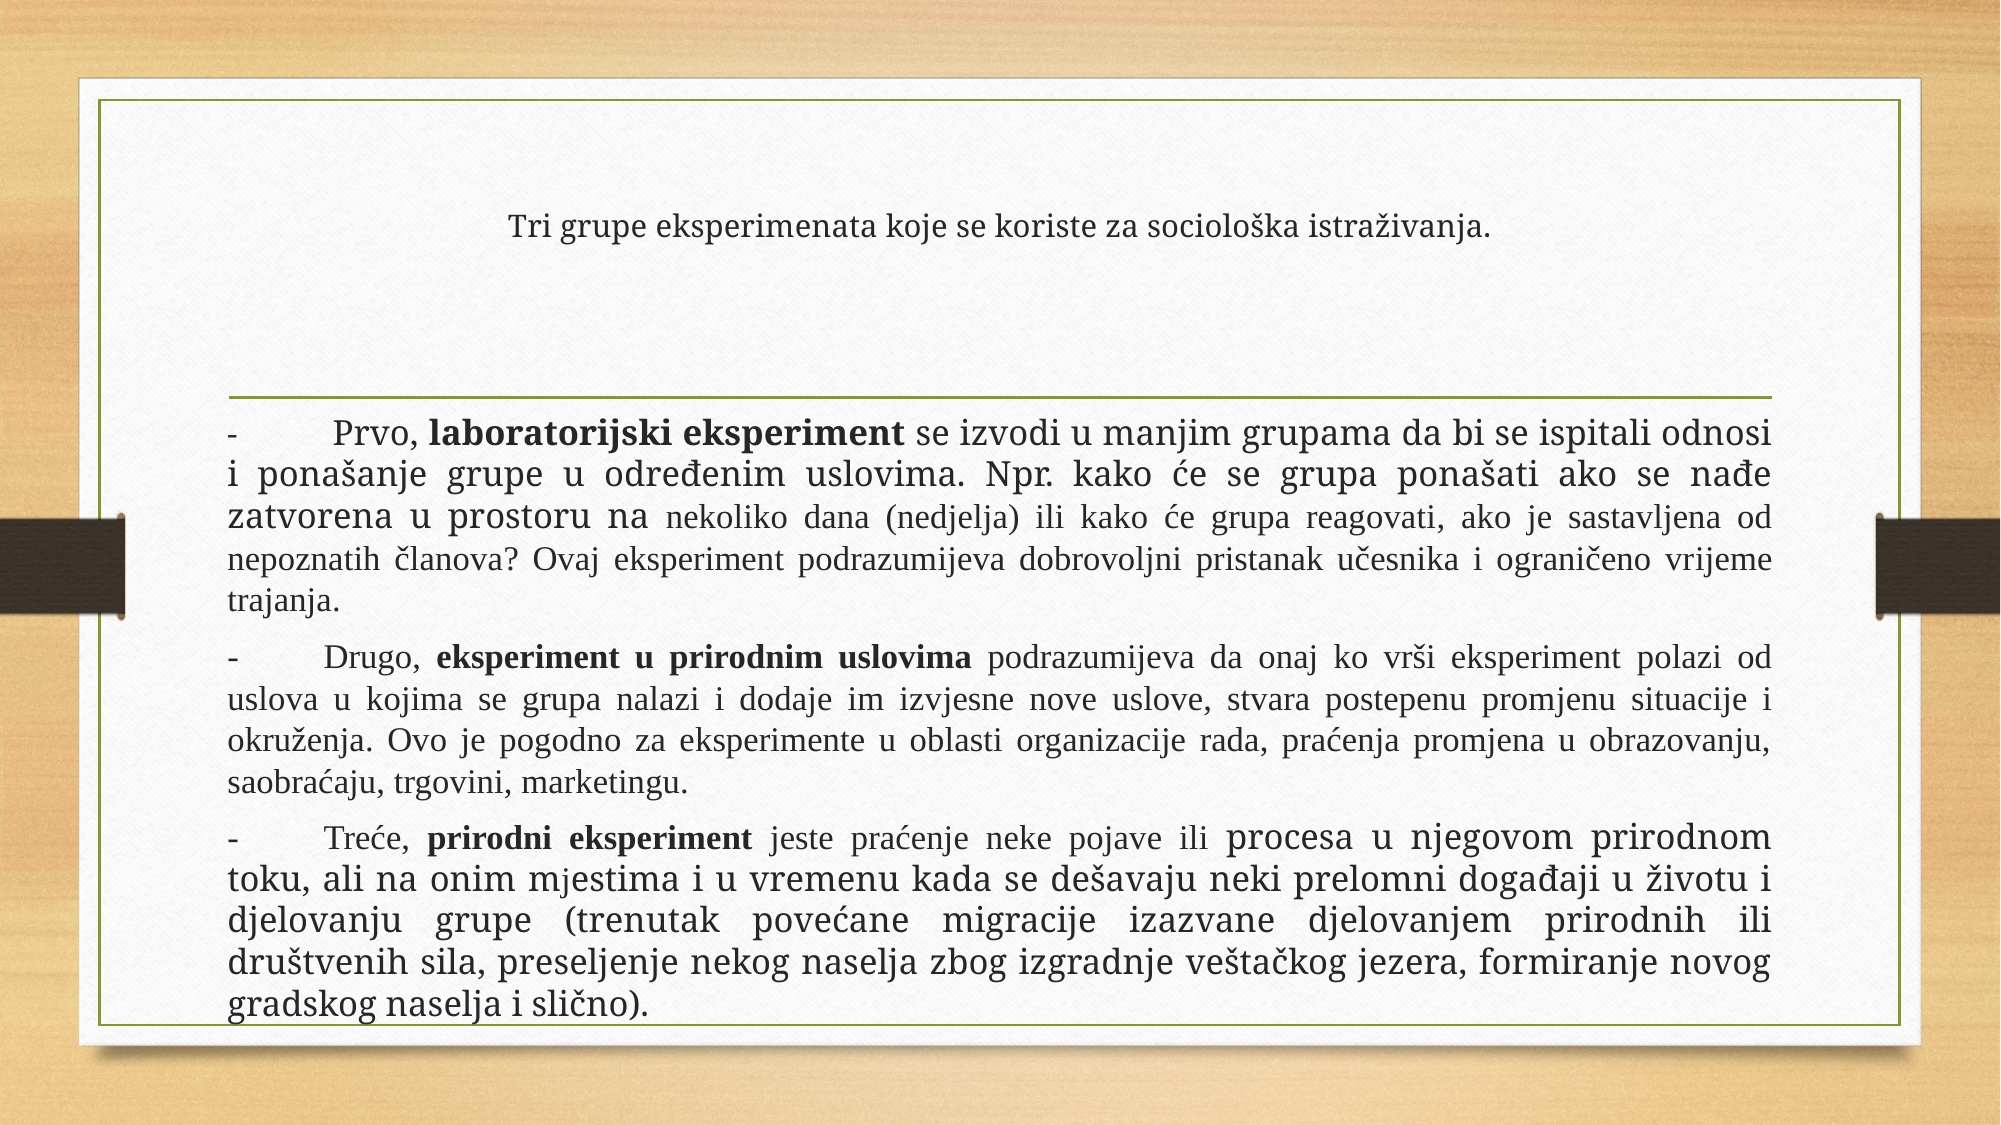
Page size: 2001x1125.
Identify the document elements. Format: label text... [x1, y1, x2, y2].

title Tri grupe eksperimenata koje se koriste za sociološka istraživanja. [212, 161, 1788, 289]
list - Prvo, laboratorijski eksperiment se izvodi u manjim grupama da bi se ispitali odnosi i ponašanje grupe u određenim uslovima. Npr. kako će se grupa ponašati ako se nađe zatvorena u prostoru na nekoliko dana (nedjelja) ili kako će grupa reagovati, ako je sastavljena od nepoznatih članova? Ovaj eksperiment podrazumijeva dobrovoljni pristanak učesnika i ograničeno vrijeme trajanja. - Drugo, eksperiment u prirodnim uslovima podrazumijeva da onaj ko vrši eksperiment polazi od uslova u kojima se grupa nalazi i dodaje im izvjesne nove uslove, stvara postepenu promjenu situacije i okruženja. Ovo je pogodno za eksperimente u oblasti organizacije rada, praćenja promjena u obrazovanju, saobraćaju, trgovini, marketingu. - Treće, prirodni eksperiment jeste praćenje neke pojave ili procesa u njegovom prirodnom toku, ali na onim mjestima i u vremenu kada se dešavaju neki prelomni događaji u životu i djelovanju grupe (trenutak povećane migracije izazvane djelovanjem prirodnih ili društvenih sila, preseljenje nekog naselja zbog izgradnje veštačkog jezera, formiranje novog gradskog naselja i slično). [212, 402, 1788, 1039]
picture [0, 0, 2001, 1125]
